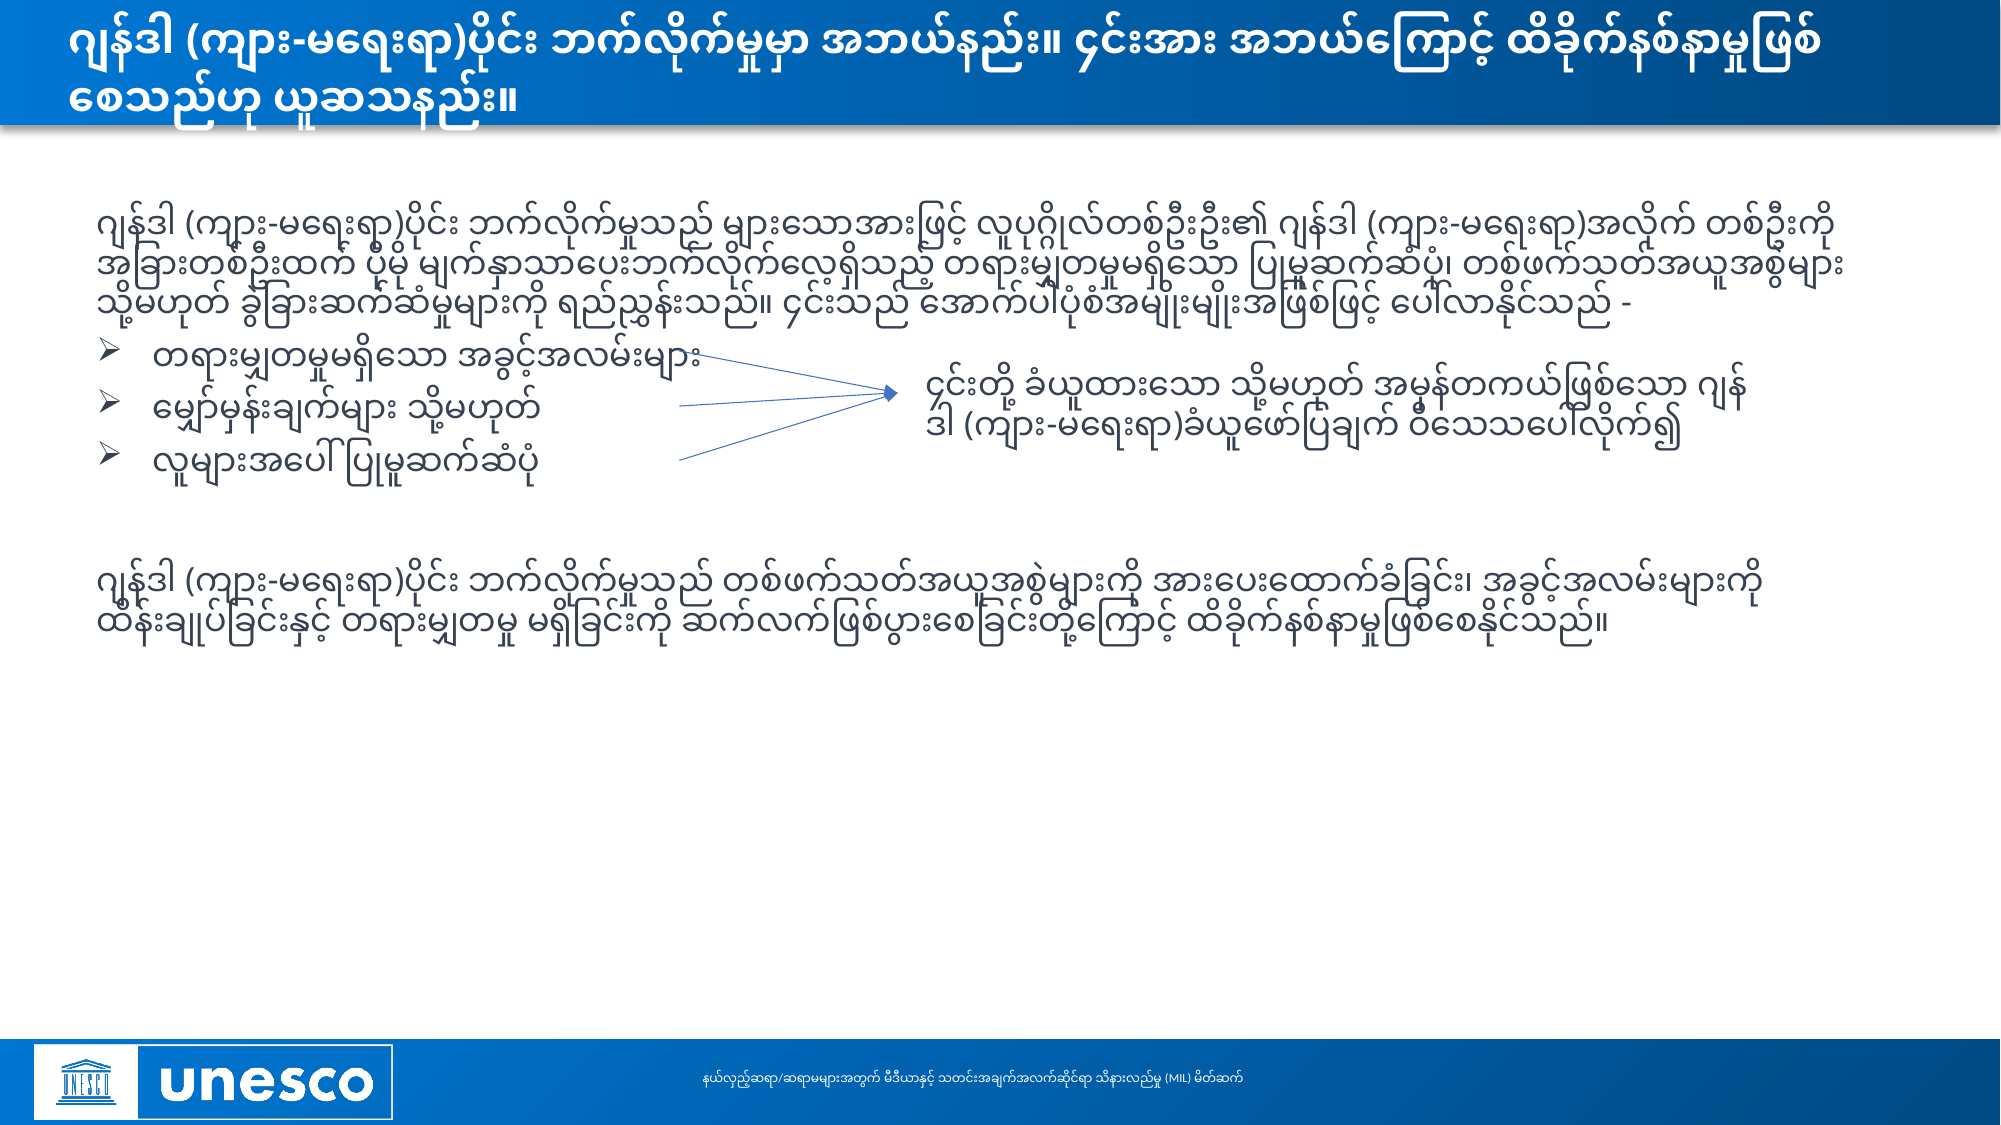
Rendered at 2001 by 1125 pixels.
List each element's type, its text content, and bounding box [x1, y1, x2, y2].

title ဂျန်ဒါ (ကျား-မရေးရာ)ပိုင်း ဘက်လိုက်မှုမှာ အဘယ်နည်း။ ၄င်းအား အဘယ်ကြောင့် ထိခိုက်နစ်နာမှုဖြစ်စေသည်ဟု ယူဆသနည်း။ [69, 24, 1931, 100]
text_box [679, 392, 899, 461]
text_box ဂျန်ဒါ (ကျား-မရေးရာ)ပိုင်း ဘက်လိုက်မှုသည် များသောအားဖြင့် လူပုဂ္ဂိုလ်တစ်ဦးဦး၏ ဂျန်ဒါ (ကျား-မရေးရာ)အလိုက် တစ်ဦးကို အခြားတစ်ဦးထက် ပိုမို မျက်နှာသာပေးဘက်လိုက်လေ့ရှိသည့် တရားမျှတမှုမရှိသော ပြုမူဆက်ဆံပုံ၊ တစ်ဖက်သတ်အယူအစွဲများ သို့မဟုတ် ခွဲခြားဆက်ဆံမှုများကို ရည်ညွှန်းသည်။ ၄င်းသည် အောက်ပါပုံစံအမျိုးမျိုးအဖြစ်ဖြင့် ပေါ်လာနိုင်သည် - တရားမျှတမှုမရှိသော အခွင့်အလမ်းများ မျှော်မှန်းချက်များ သို့မဟုတ် လူများအပေါ် ပြုမူဆက်ဆံပုံ ဂျန်ဒါ (ကျား-မရေးရာ)ပိုင်း ဘက်လိုက်မှုသည် တစ်ဖက်သတ်အယူအစွဲများကို အားပေးထောက်ခံခြင်း၊ အခွင့်အလမ်းများကို ထိန်းချုပ်ခြင်းနှင့် တရားမျှတမှု မရှိခြင်းကို ဆက်လက်ဖြစ်ပွားစေခြင်းတို့ကြောင့် ထိခိုက်နစ်နာမှုဖြစ်စေနိုင်သည်။ [96, 200, 1903, 892]
text_box ၄င်းတို့ ခံယူထားသော သို့မဟုတ် အမှန်တကယ်ဖြစ်သော ဂျန်ဒါ (ကျား-မရေးရာ)ခံယူဖော်ပြချက် ဝိသေသပေါ်လိုက်၍ [910, 355, 1792, 450]
list နယ်လှည့်ဆရာ/ဆရာမများအတွက် မီဒီယာနှင့် သတင်းအချက်အလက်ဆိုင်ရာ သိနားလည်မှု (MIL) မိတ်ဆက် [679, 1064, 1267, 1099]
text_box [678, 350, 897, 393]
picture [34, 1044, 393, 1120]
